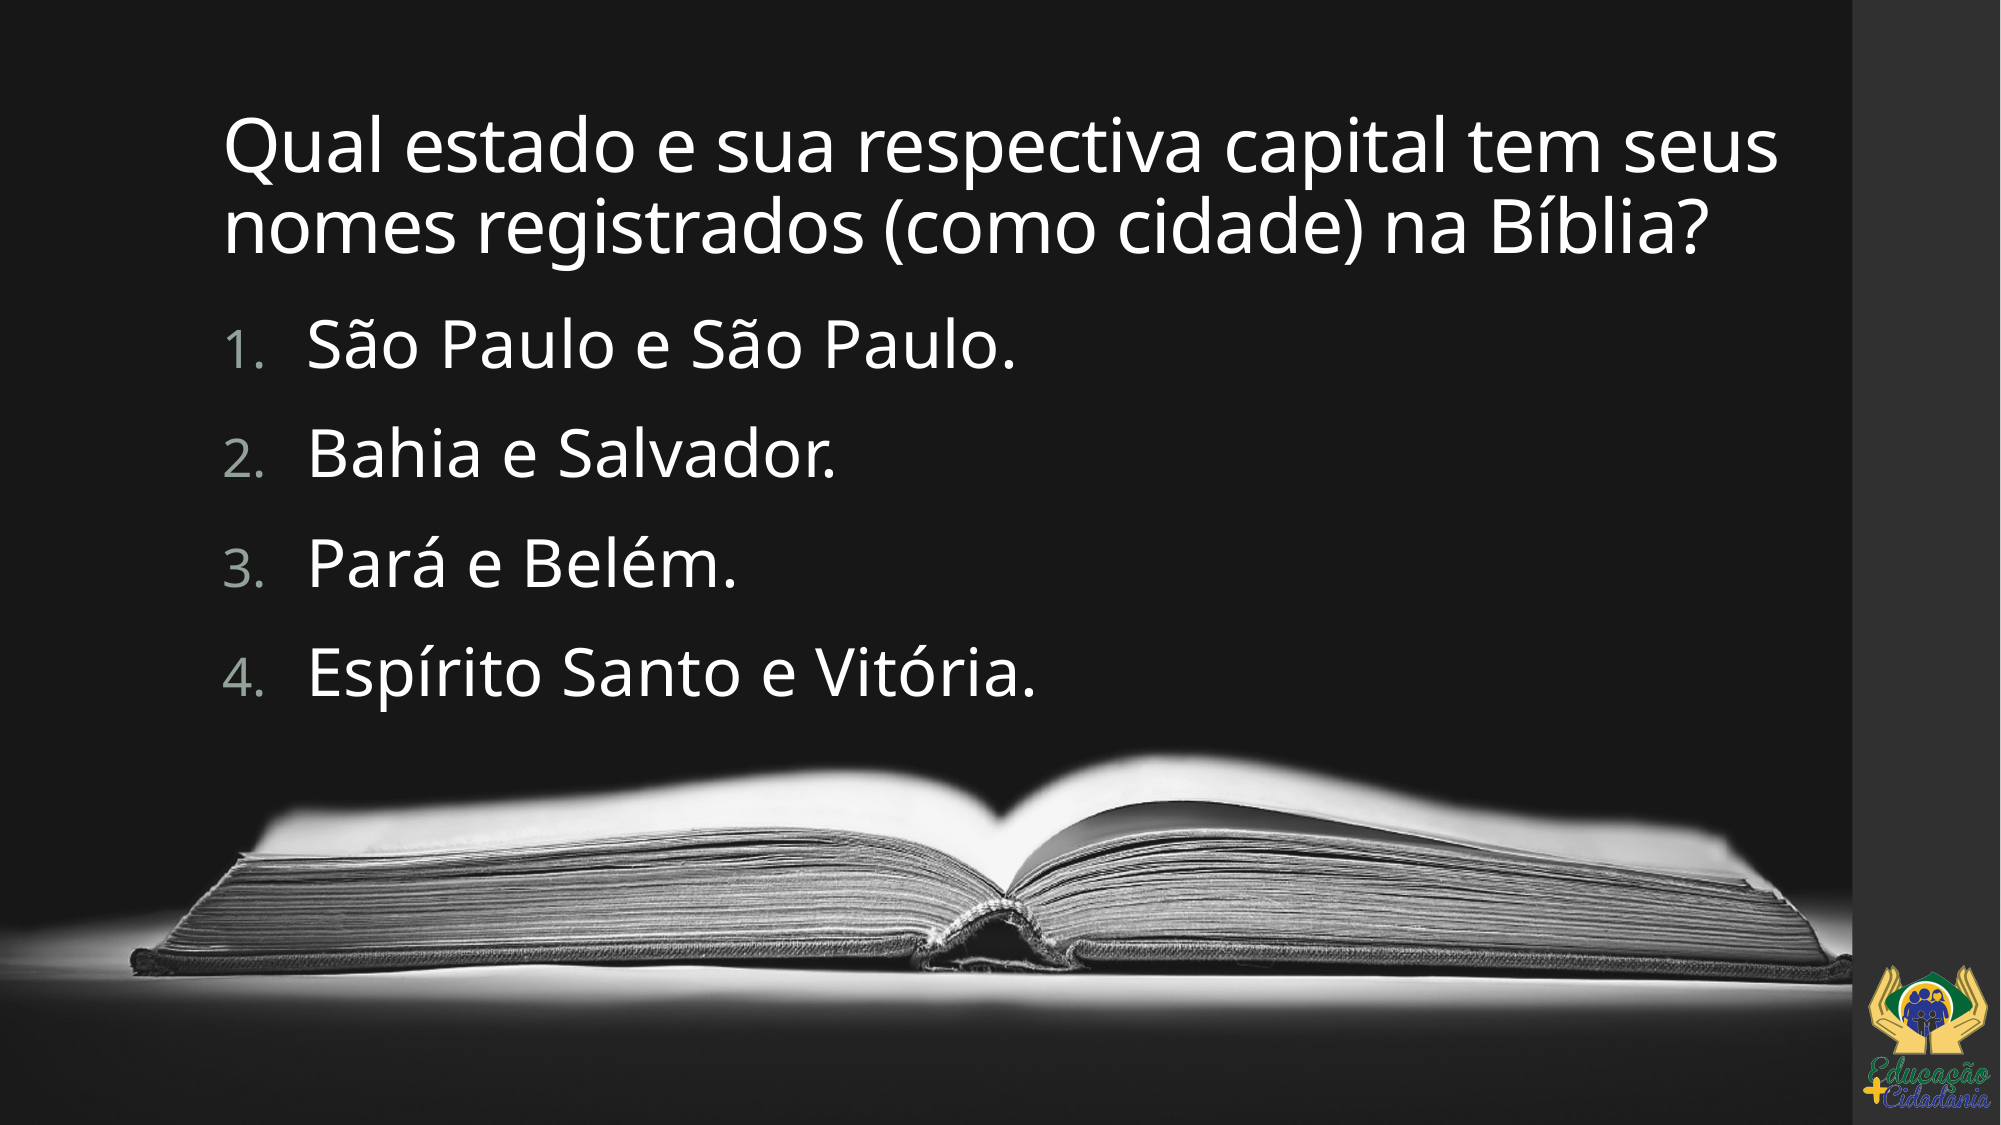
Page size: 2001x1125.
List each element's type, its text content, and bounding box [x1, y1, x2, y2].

picture [1863, 964, 1992, 1109]
picture [0, 0, 1852, 1125]
list São Paulo e São Paulo. Bahia e Salvador. Pará e Belém. Espírito Santo e Vitória. [206, 299, 1797, 1014]
title Qual estado e sua respectiva capital tem seus nomes registrados (como cidade) na Bíblia? [206, 60, 1797, 278]
